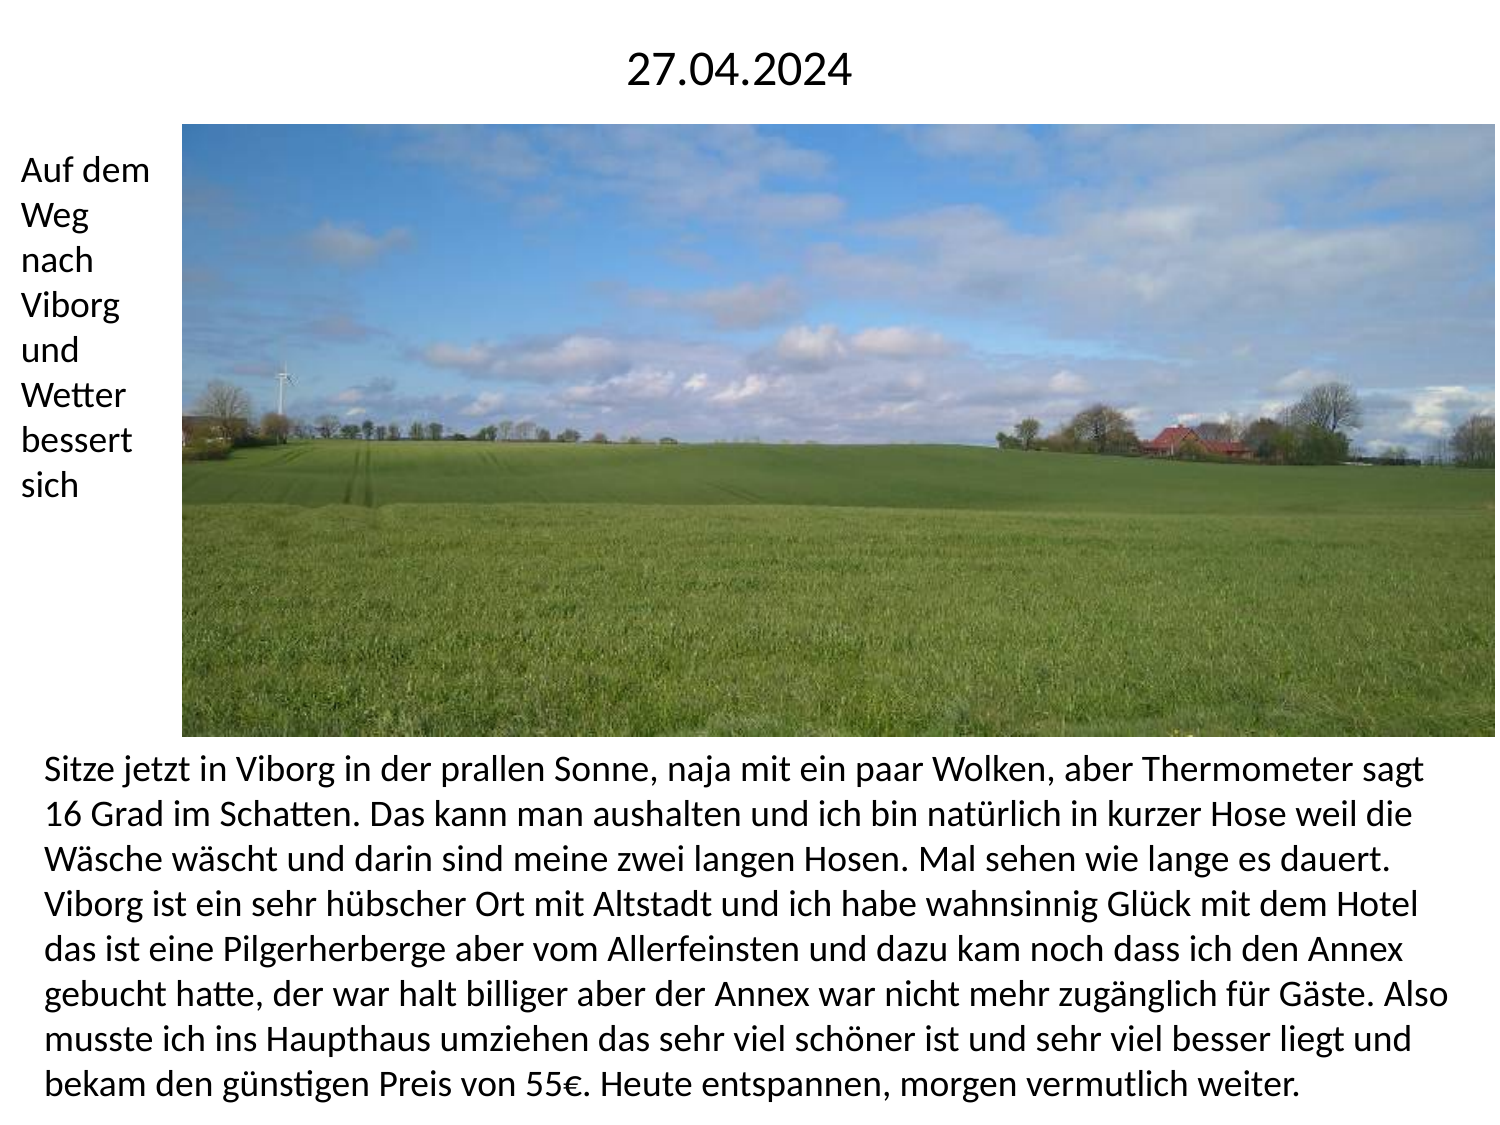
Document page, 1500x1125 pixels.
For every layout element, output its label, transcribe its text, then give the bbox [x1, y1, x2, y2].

text_box Sitze jetzt in Viborg in der prallen Sonne, naja mit ein paar Wolken, aber Thermometer sagt 16 Grad im Schatten. Das kann man aushalten und ich bin natürlich in kurzer Hose weil die Wäsche wäscht und darin sind meine zwei langen Hosen. Mal sehen wie lange es dauert. Viborg ist ein sehr hübscher Ort mit Altstadt und ich habe wahnsinnig Glück mit dem Hotel das ist eine Pilgerherberge aber vom Allerfeinsten und dazu kam noch dass ich den Annex gebucht hatte, der war halt billiger aber der Annex war nicht mehr zugänglich für Gäste. Also musste ich ins Haupthaus umziehen das sehr viel schöner ist und sehr viel besser liegt und bekam den günstigen Preis von 55€. Heute entspannen, morgen vermutlich weiter. [29, 736, 1471, 1112]
list Auf dem Weg nach Viborg und Wetter bessert sich [5, 137, 177, 563]
text_box 27.04.2024 [64, 19, 1415, 112]
picture [182, 124, 1495, 737]
